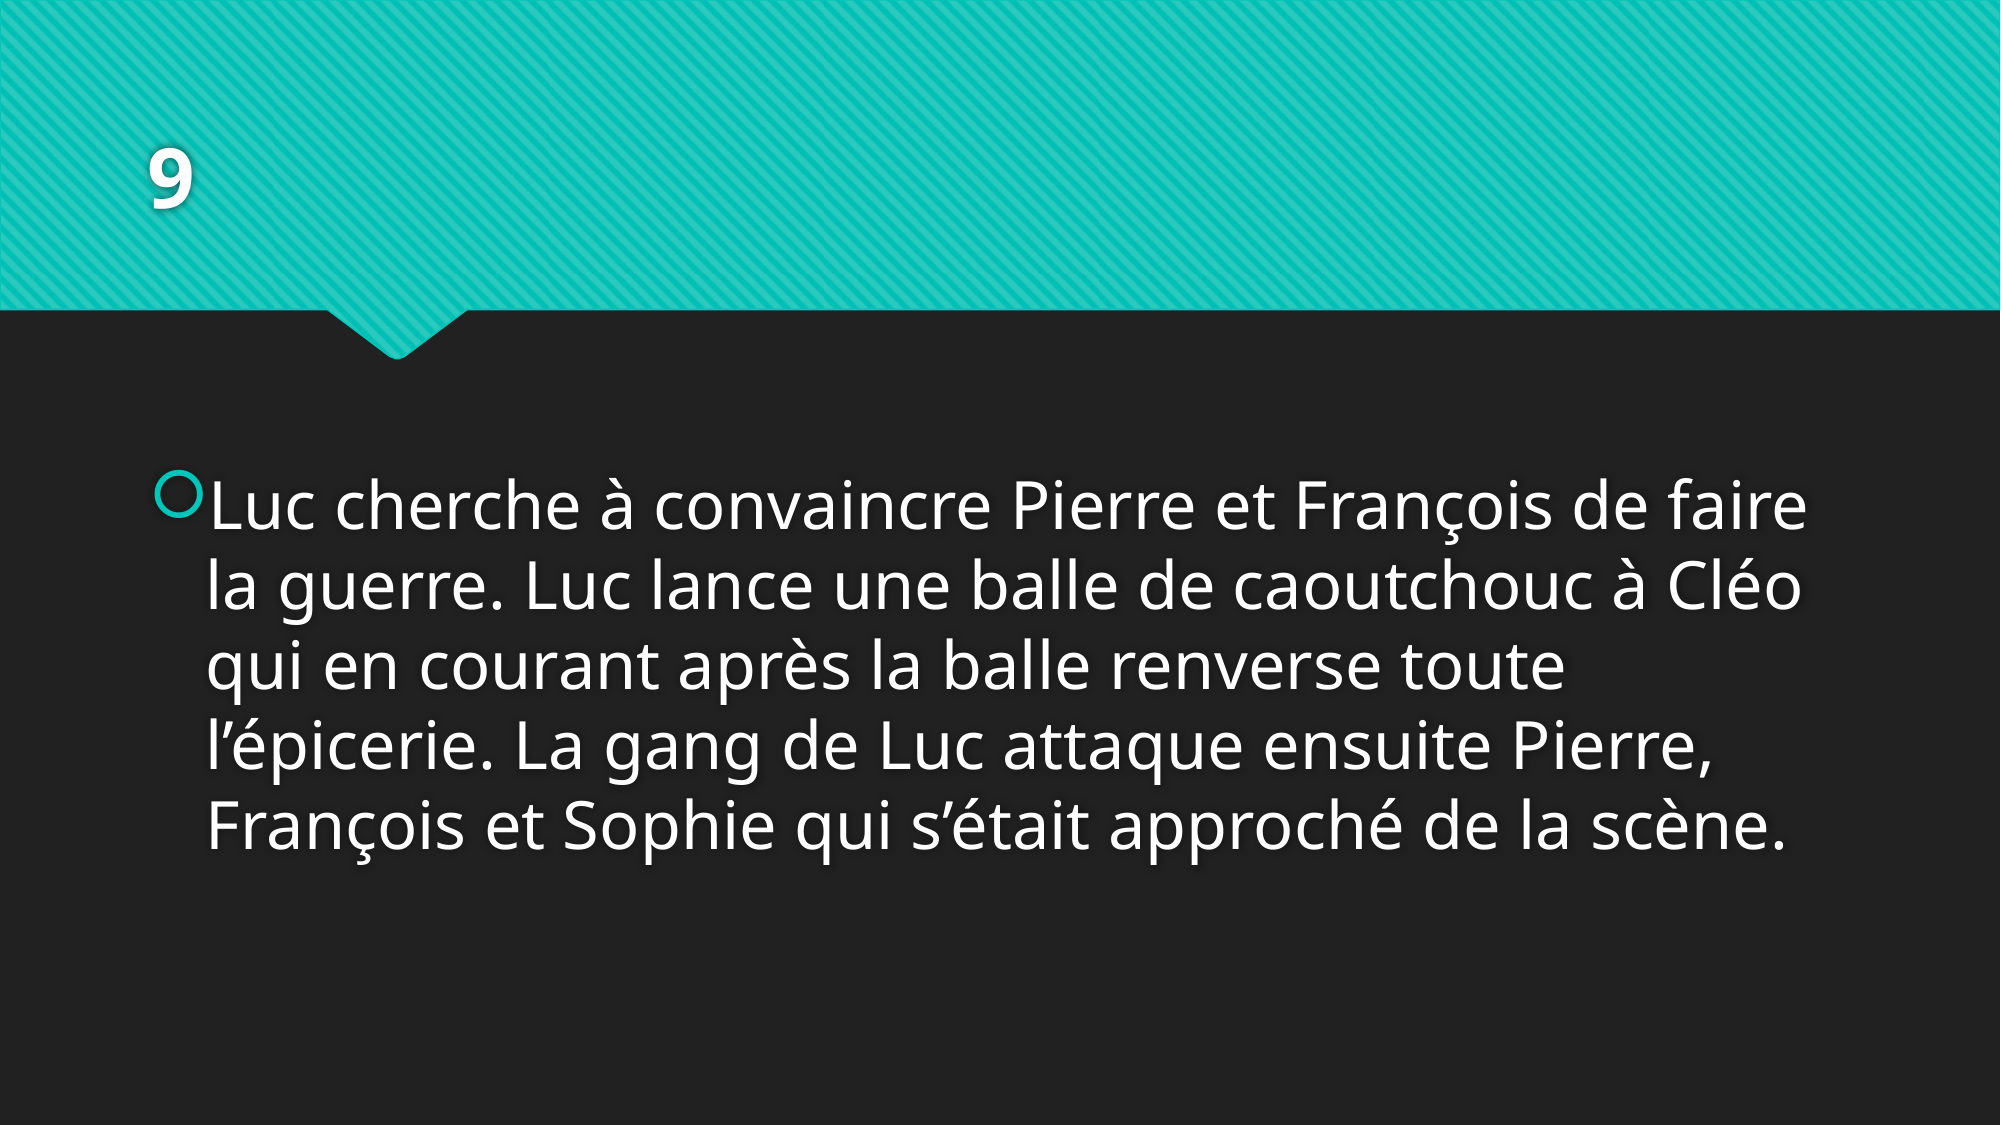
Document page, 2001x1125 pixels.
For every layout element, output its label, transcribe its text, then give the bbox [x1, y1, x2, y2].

title 9 [132, 73, 1868, 233]
list Luc cherche à convaincre Pierre et François de faire la guerre. Luc lance une balle de caoutchouc à Cléo qui en courant après la balle renverse toute l’épicerie. La gang de Luc attaque ensuite Pierre, François et Sophie qui s’était approché de la scène. [134, 364, 1866, 962]
